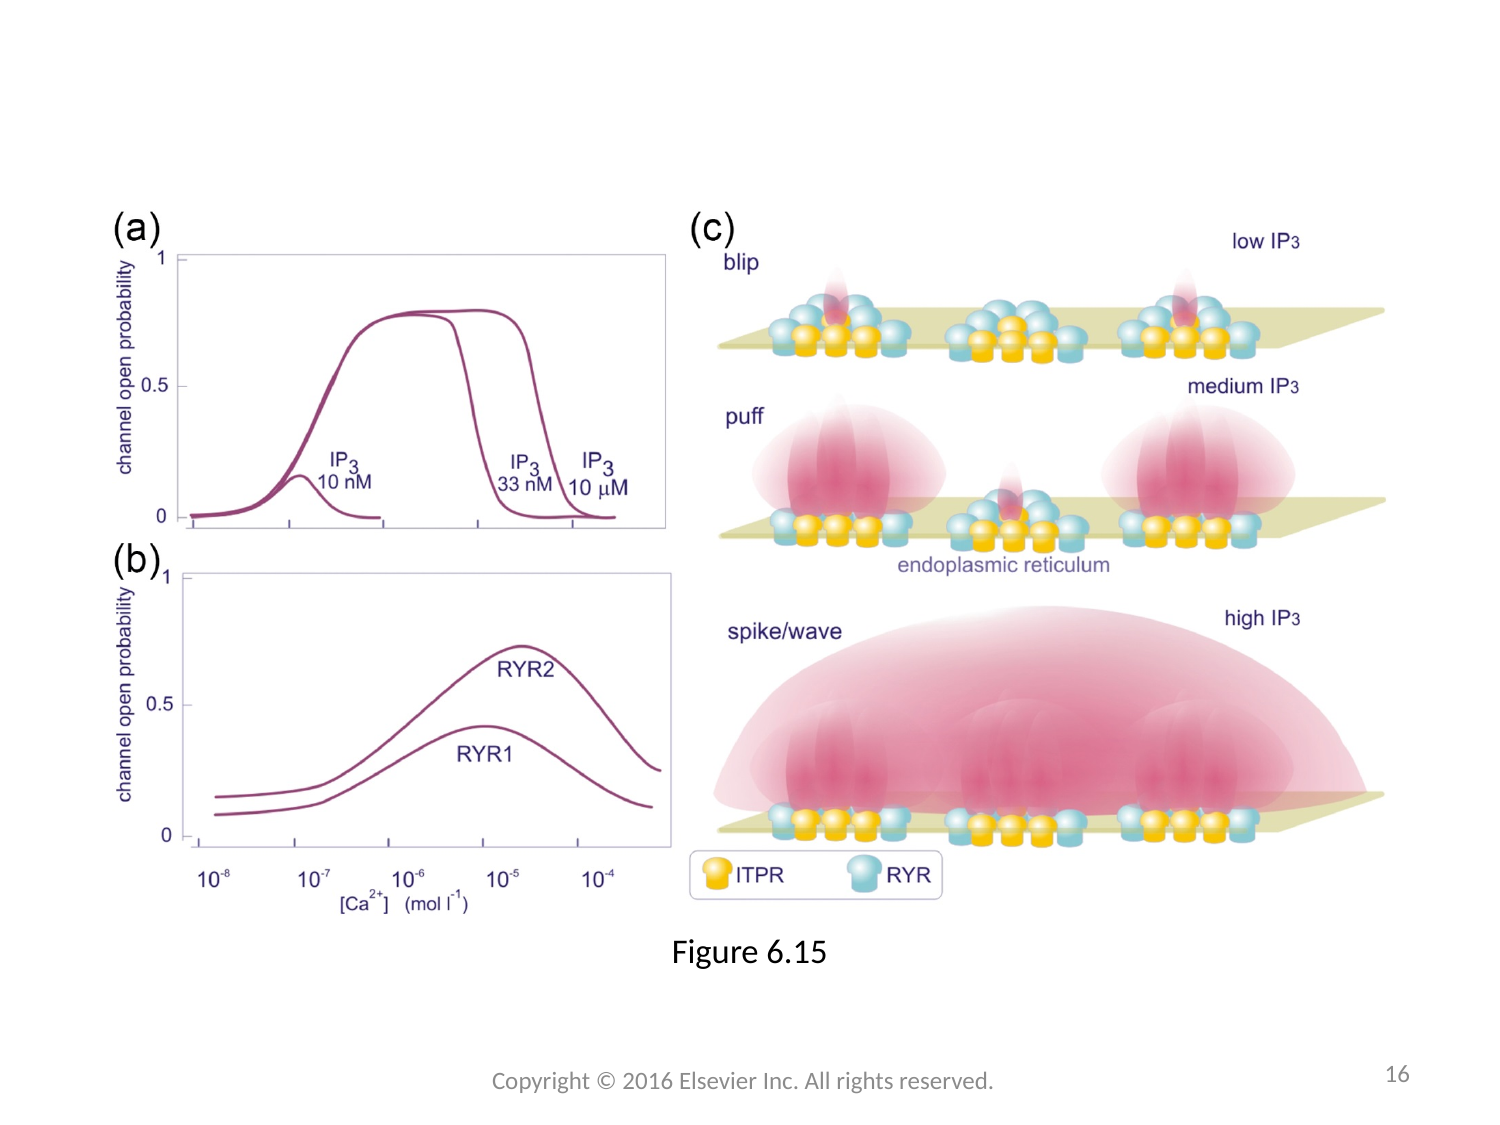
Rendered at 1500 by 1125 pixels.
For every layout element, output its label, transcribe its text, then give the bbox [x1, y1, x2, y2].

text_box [112, 209, 1388, 978]
footer Copyright © 2016 Elsevier Inc. All rights reserved. [462, 1050, 1025, 1110]
slide_number 16 [1074, 1042, 1425, 1103]
